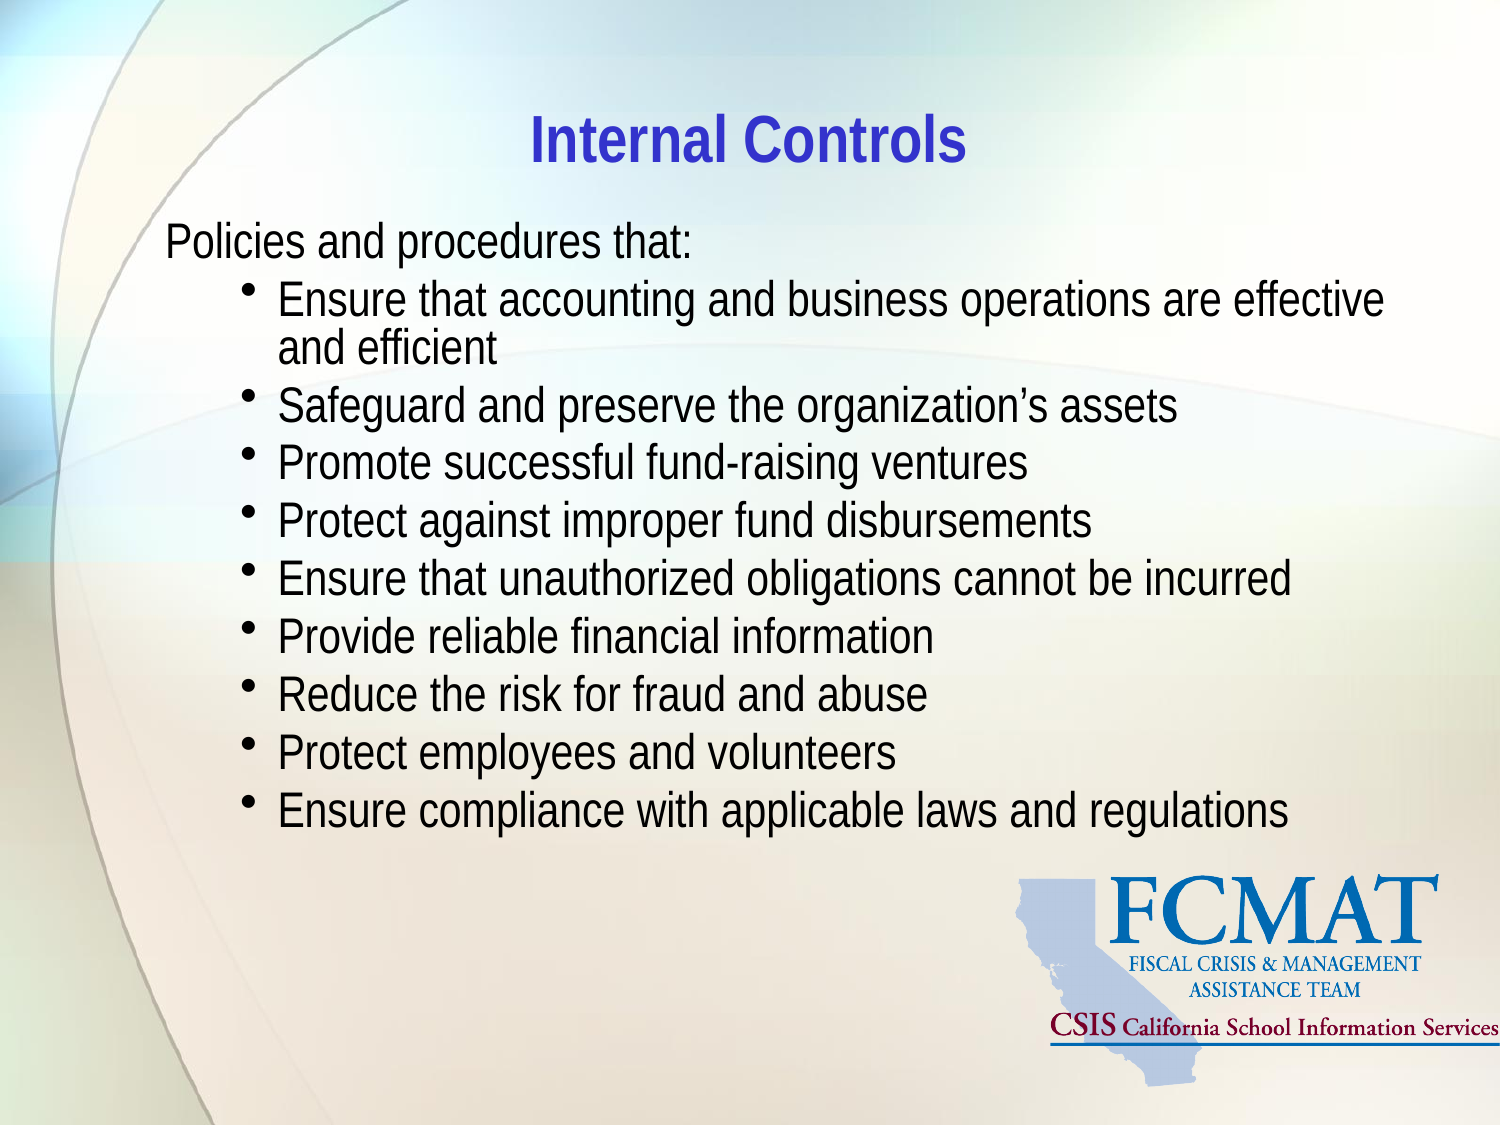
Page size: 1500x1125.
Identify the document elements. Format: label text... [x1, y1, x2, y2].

title Internal Controls [74, 74, 1426, 198]
list Policies and procedures that: Ensure that accounting and business operations are effective and efficient Safeguard and preserve the organization’s assets Promote successful fund-raising ventures Protect against improper fund disbursements Ensure that unauthorized obligations cannot be incurred Provide reliable financial information Reduce the risk for fraud and abuse Protect employees and volunteers Ensure compliance with applicable laws and regulations [74, 212, 1426, 1013]
picture [0, 0, 1500, 1125]
